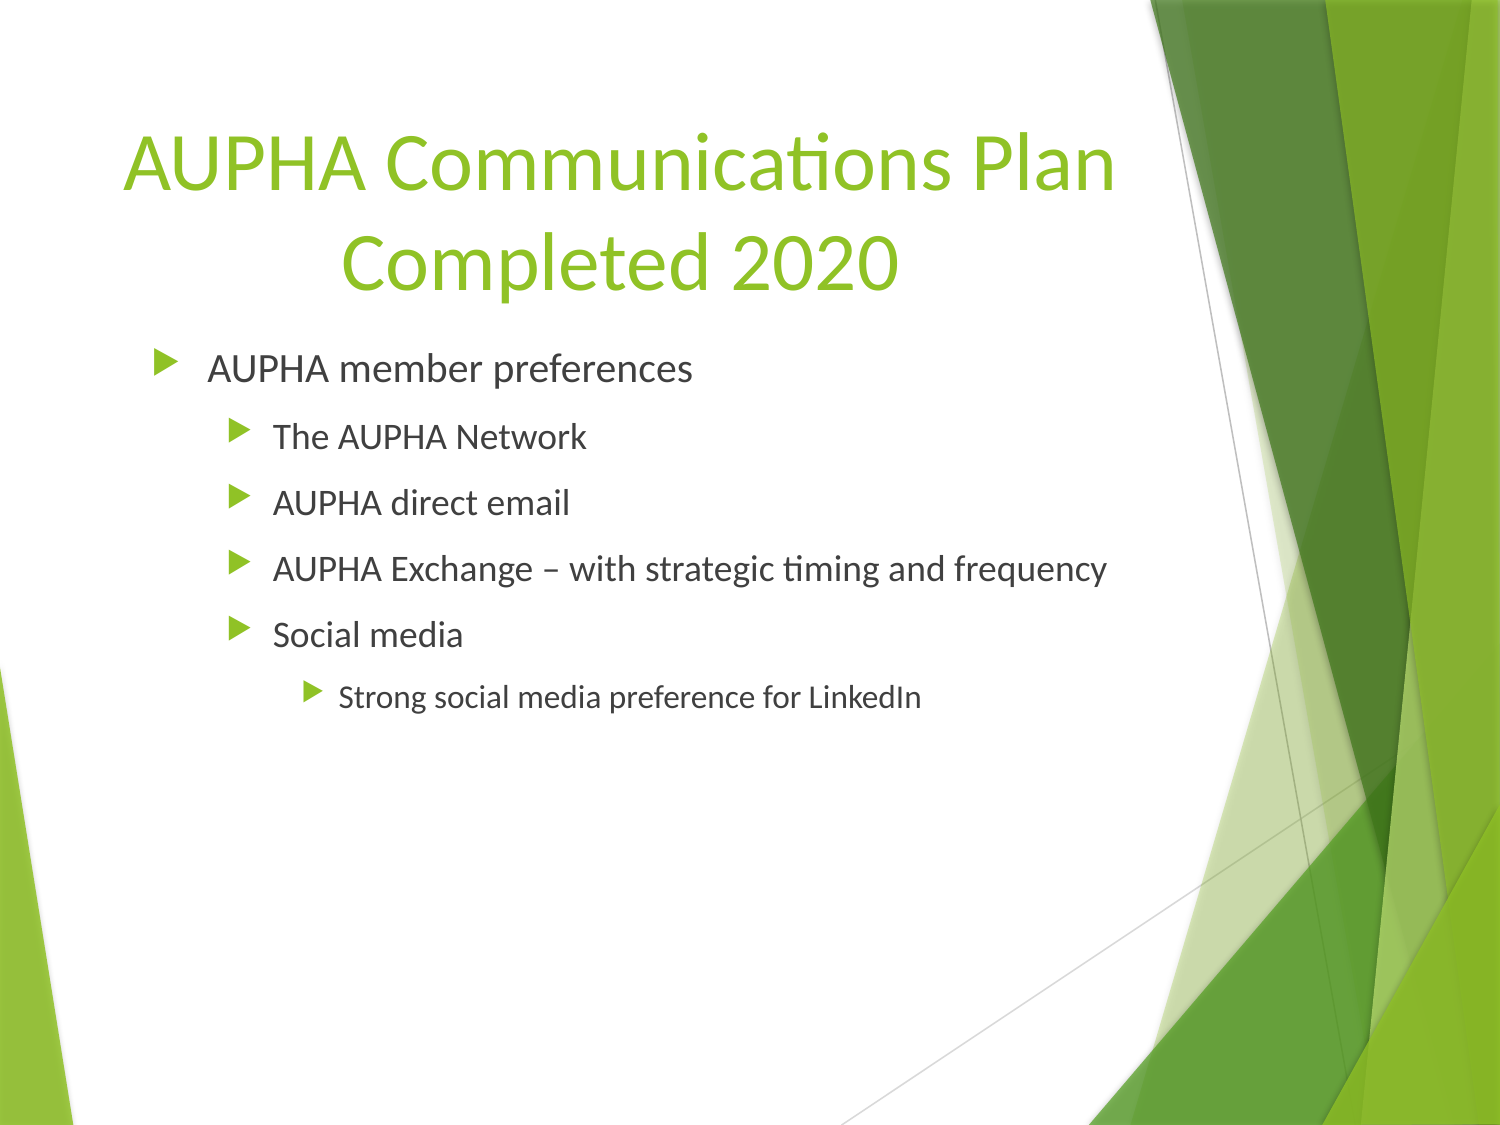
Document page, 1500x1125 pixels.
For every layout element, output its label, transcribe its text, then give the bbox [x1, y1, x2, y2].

title AUPHA Communications Plan Completed 2020 [99, 99, 1142, 317]
list AUPHA member preferences The AUPHA Network AUPHA direct email AUPHA Exchange – with strategic timing and frequency Social media Strong social media preference for LinkedIn [136, 333, 1178, 971]
